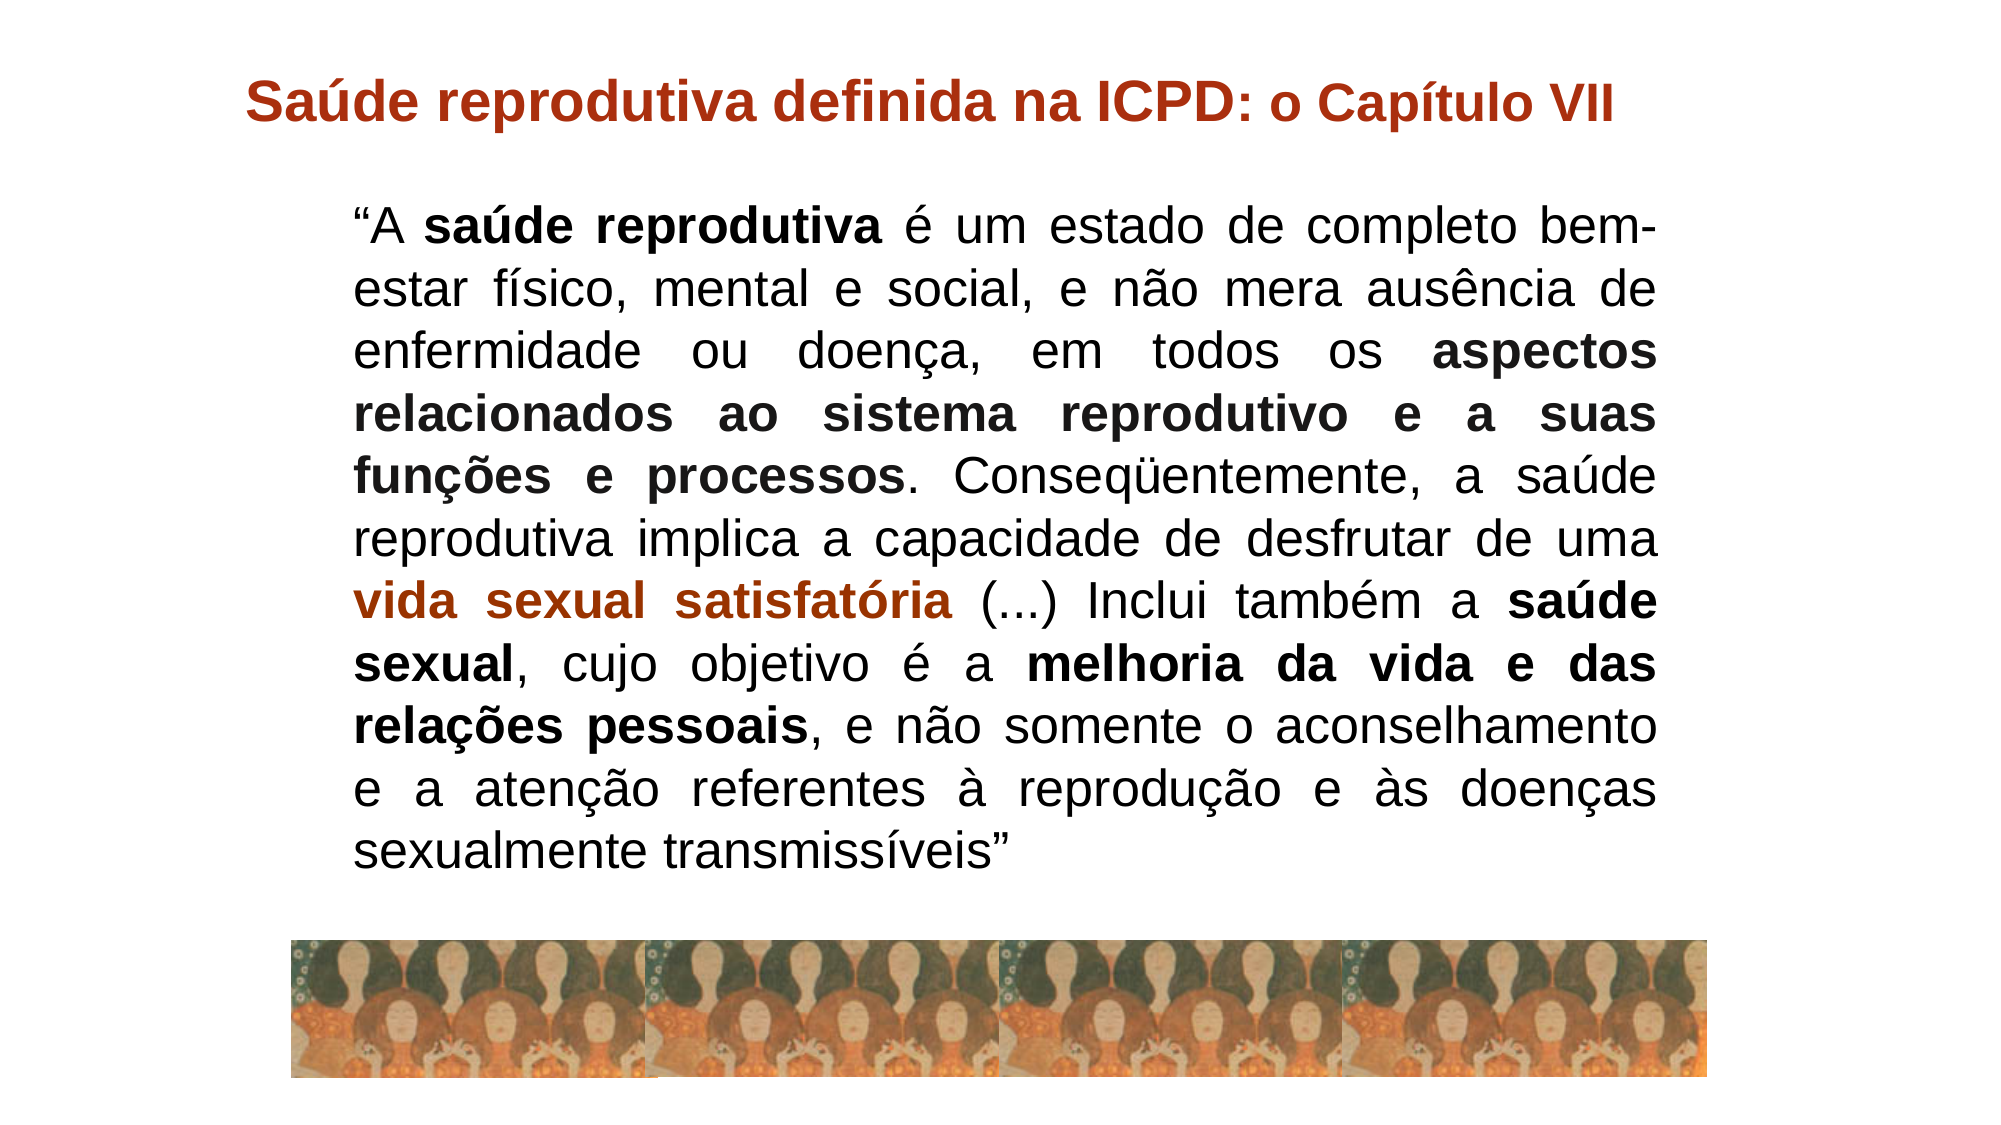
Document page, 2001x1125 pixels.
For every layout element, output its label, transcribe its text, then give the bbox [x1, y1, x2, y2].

text_box Saúde reprodutiva definida na ICPD: o Capítulo VII [155, 55, 1707, 141]
text_box “A saúde reprodutiva é um estado de completo bem-estar físico, mental e social, e não mera ausência de enfermidade ou doença, em todos os aspectos relacionados ao sistema reprodutivo e a suas funções e processos. Conseqüentemente, a saúde reprodutiva implica a capacidade de desfrutar de uma vida sexual satisfatória (...) Inclui também a saúde sexual, cujo objetivo é a melhoria da vida e das relações pessoais, e não somente o aconselhamento e a atenção referentes à reprodução e às doenças sexualmente transmissíveis” [338, 184, 1674, 887]
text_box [291, 940, 658, 1078]
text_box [645, 940, 999, 1077]
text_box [1342, 940, 1707, 1077]
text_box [999, 940, 1342, 1077]
